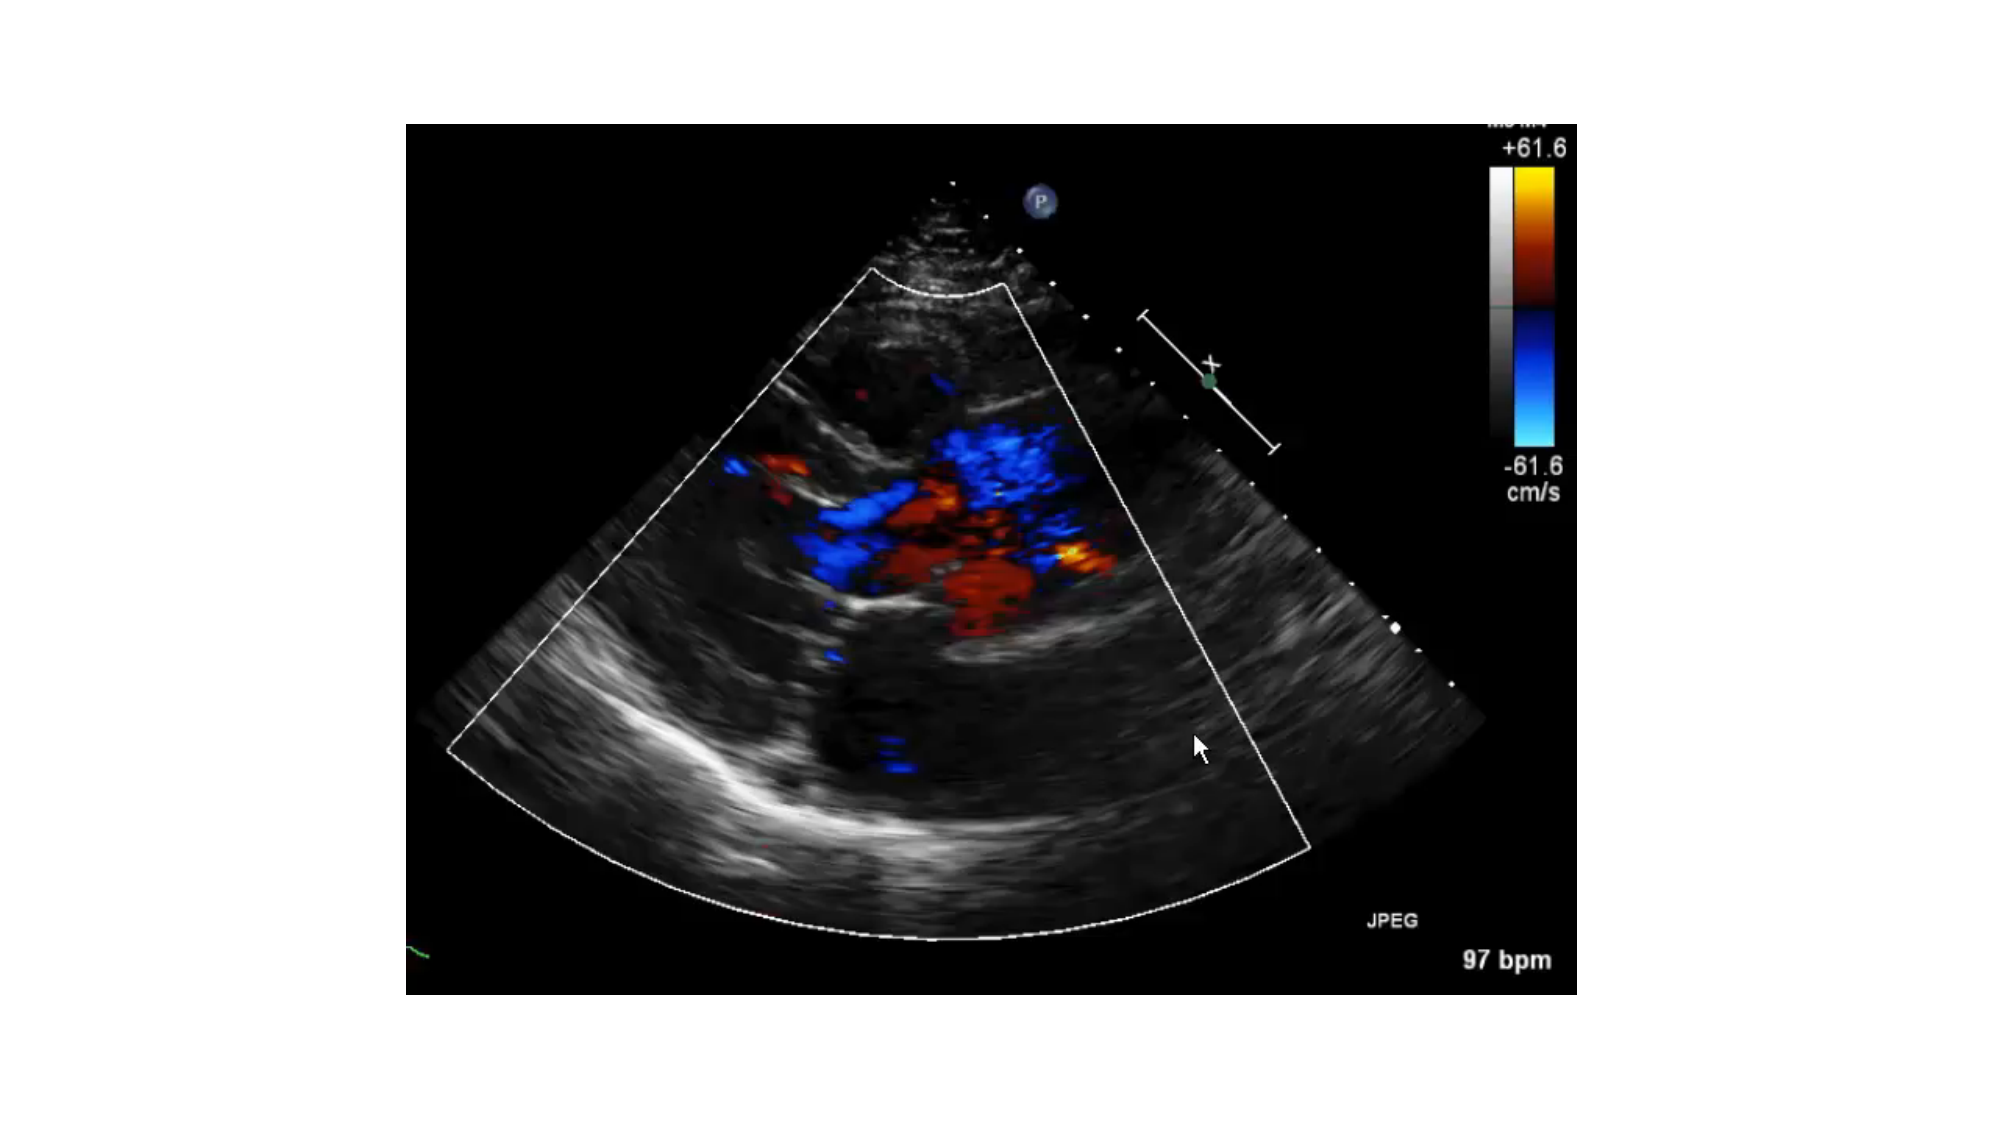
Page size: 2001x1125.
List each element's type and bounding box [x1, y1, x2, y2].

text_box [405, 123, 1578, 996]
